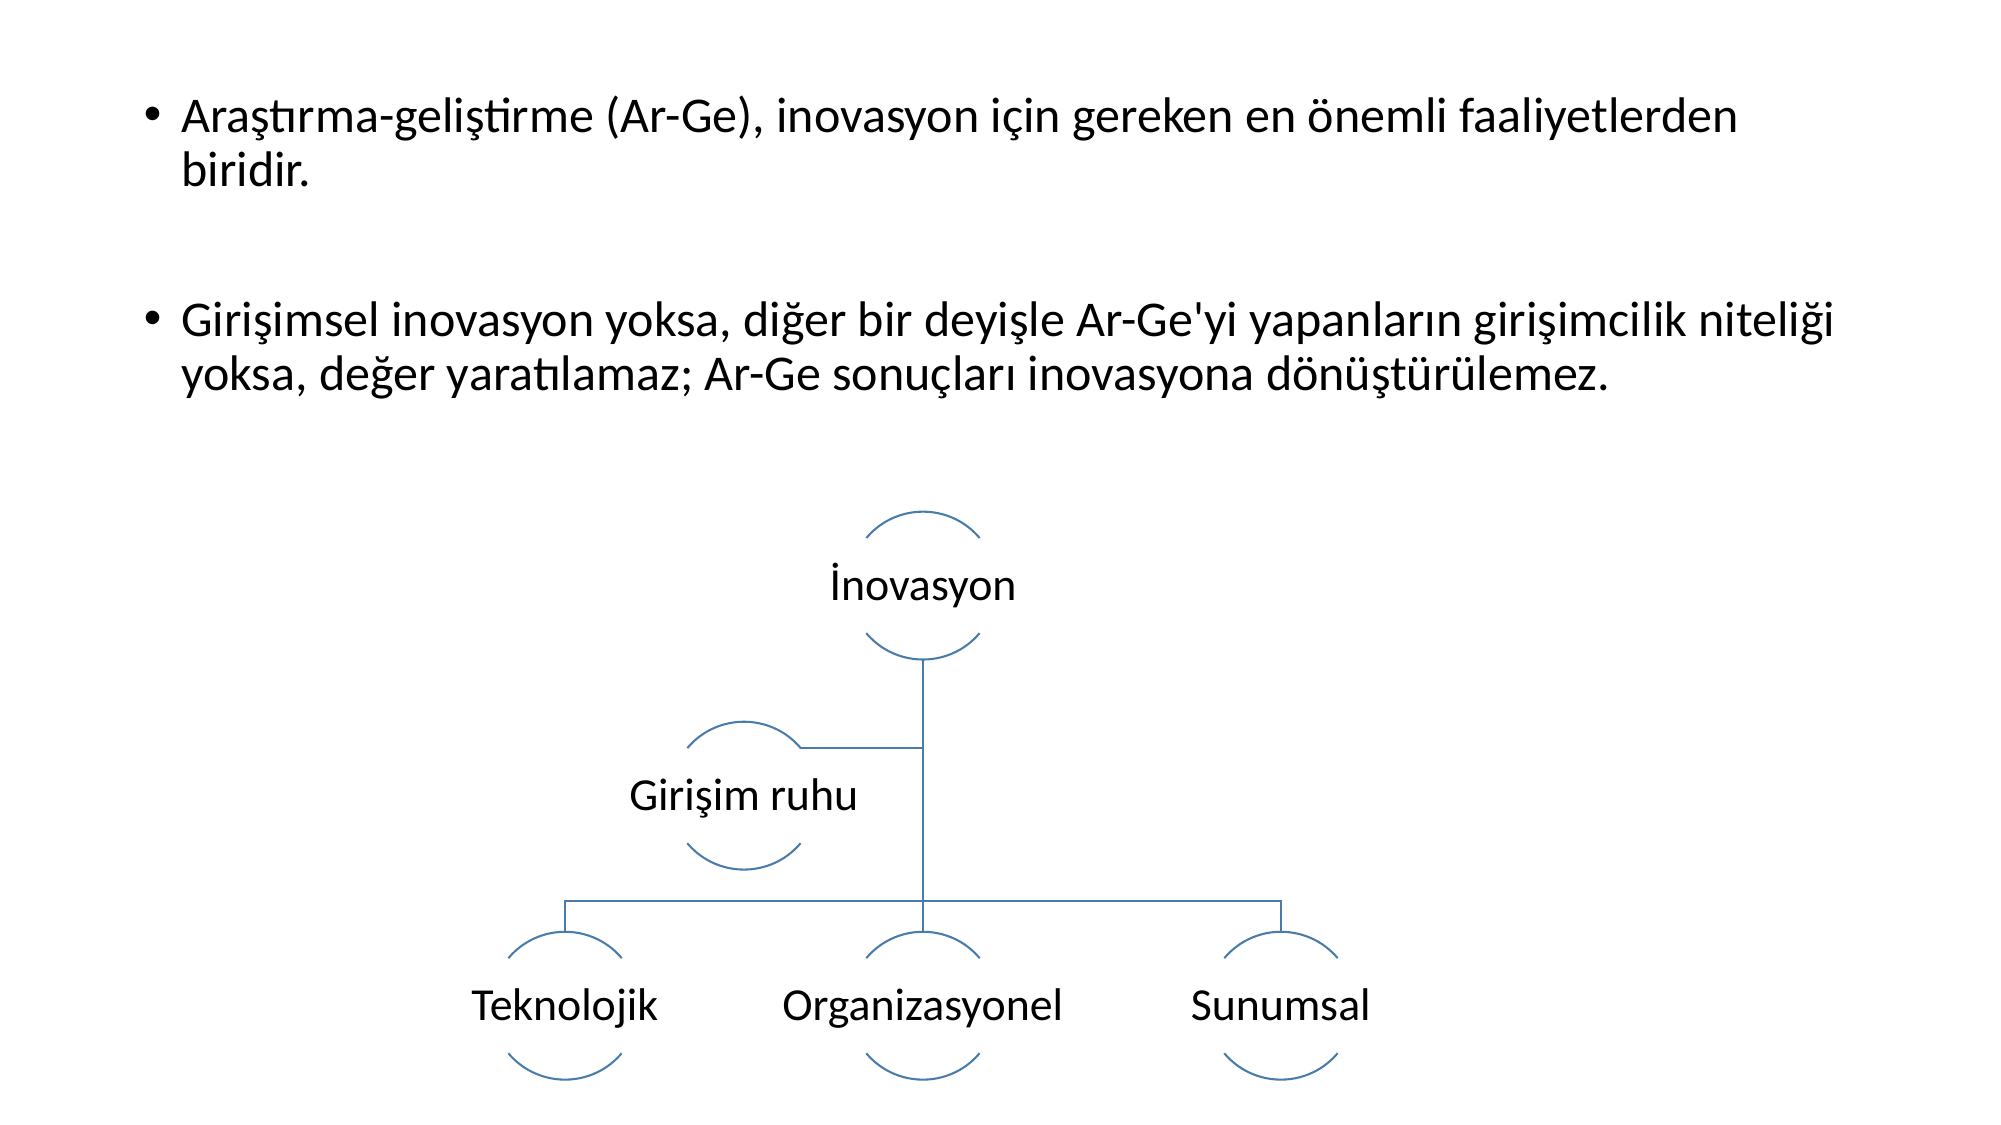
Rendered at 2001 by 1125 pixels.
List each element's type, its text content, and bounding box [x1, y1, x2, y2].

list Araştırma-geliştirme (Ar-Ge), inovasyon için gereken en önemli faaliyetlerden biridir. Girişimsel inovasyon yoksa, diğer bir deyişle Ar-Ge'yi yapanların girişimcilik niteliği yoksa, değer yaratılamaz; Ar-Ge sonuçları inovasyona dönüştürülemez. [129, 81, 1854, 796]
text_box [333, 511, 1513, 1080]
